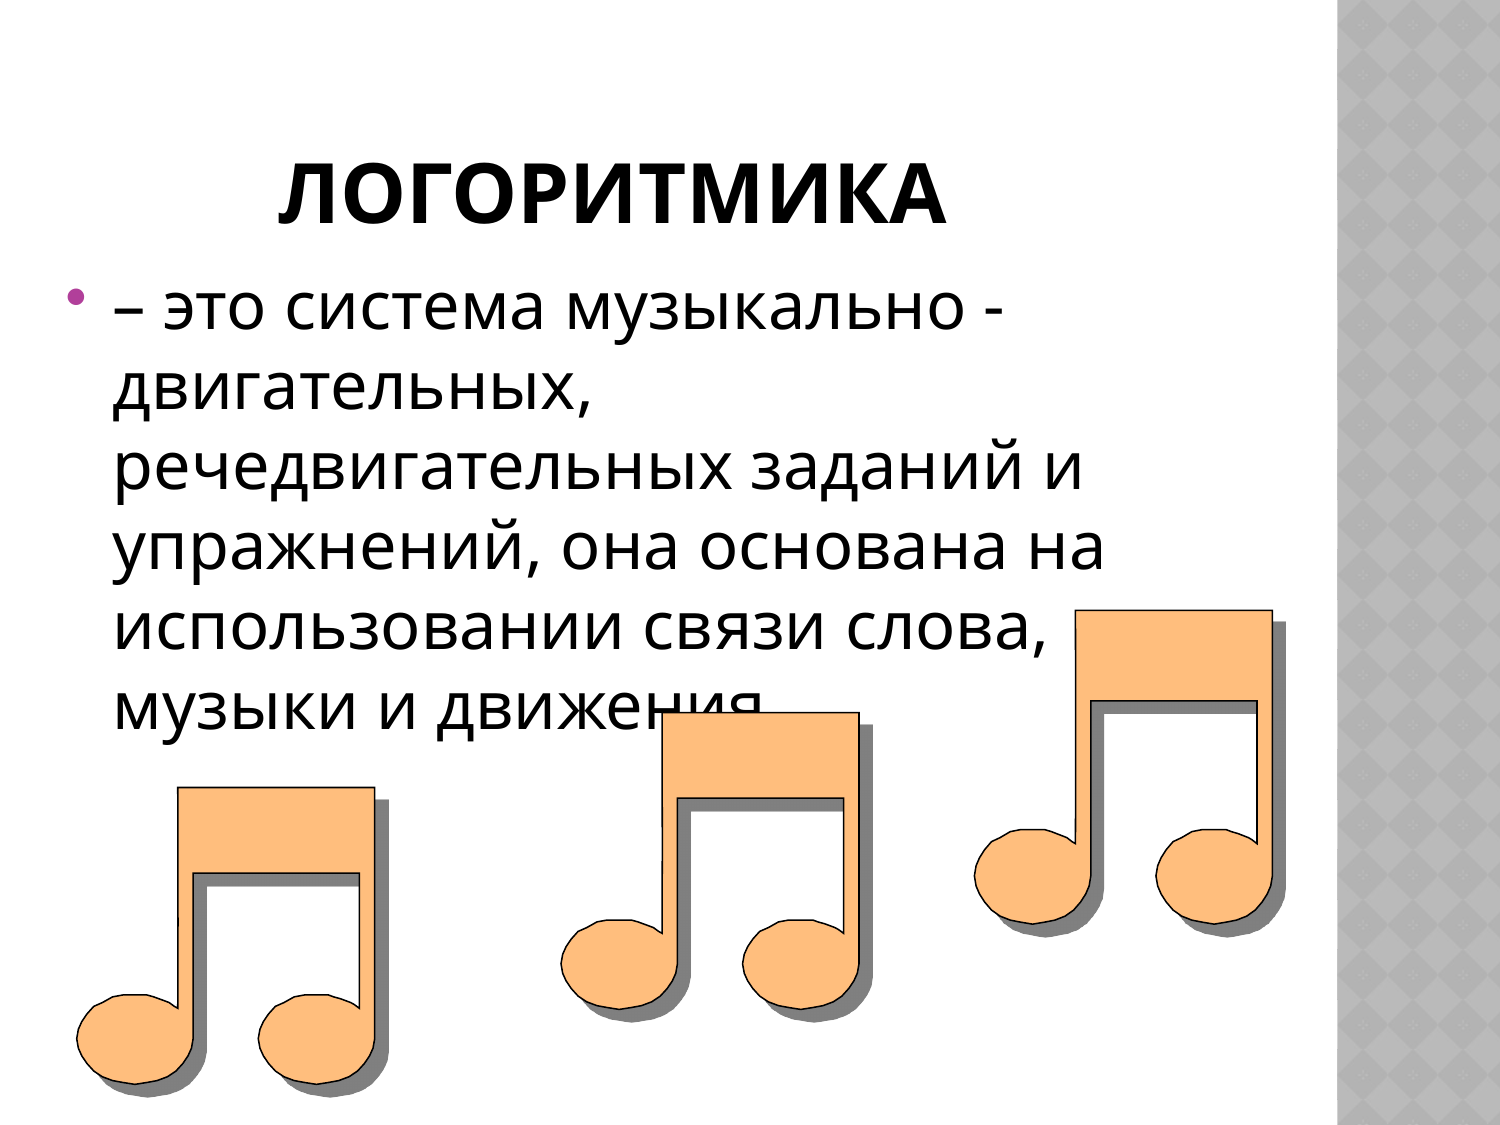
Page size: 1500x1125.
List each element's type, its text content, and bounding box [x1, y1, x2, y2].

title Логоритмика [75, 52, 1263, 240]
text_box [561, 712, 860, 1010]
text_box [76, 787, 375, 1085]
text_box [974, 610, 1273, 925]
list – это система музыкально - двигательных, речедвигательных заданий и упражнений, она основана на использовании связи слова, музыки и движения [53, 255, 1241, 1051]
